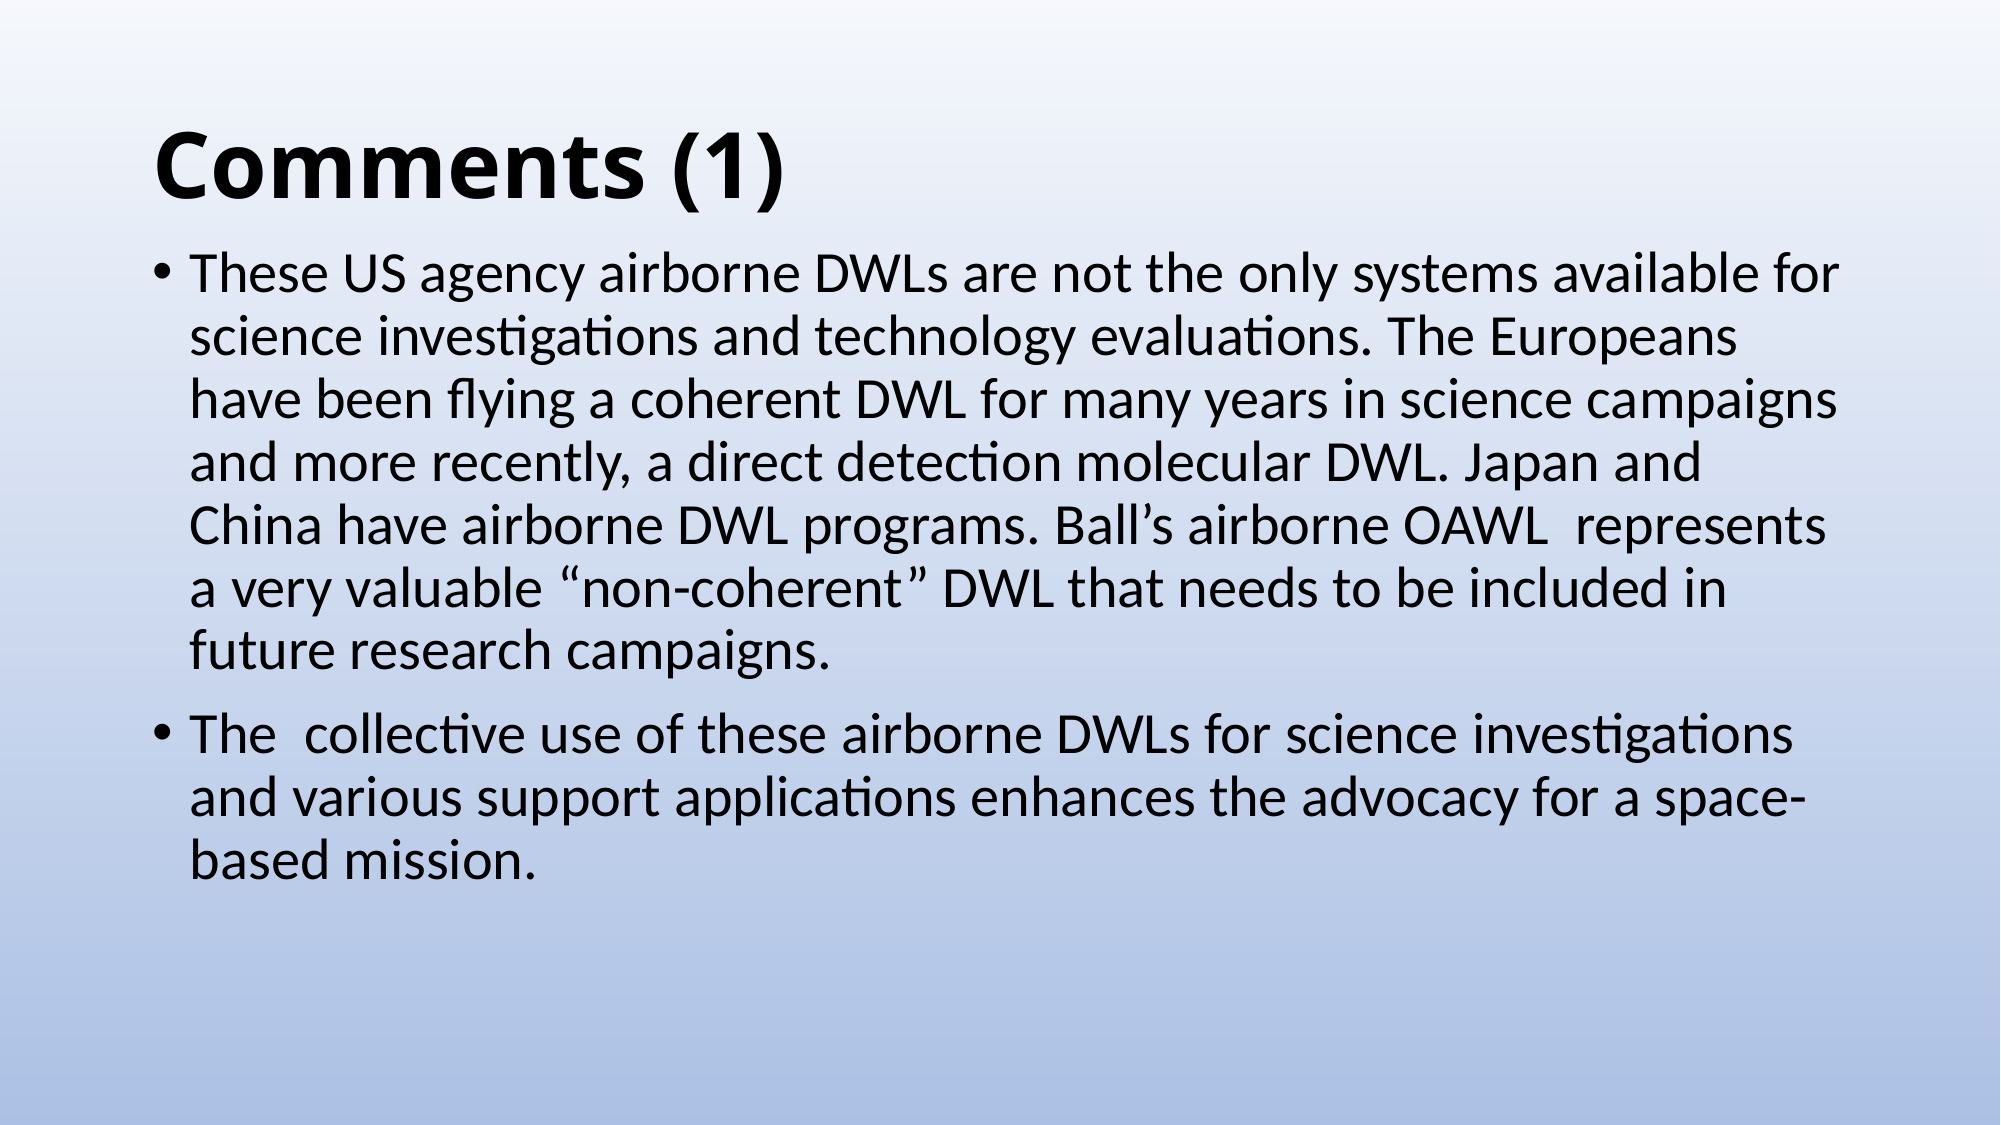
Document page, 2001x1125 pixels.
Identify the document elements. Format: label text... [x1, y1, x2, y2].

title Comments (1) [137, 59, 1863, 235]
list These US agency airborne DWLs are not the only systems available for science investigations and technology evaluations. The Europeans have been flying a coherent DWL for many years in science campaigns and more recently, a direct detection molecular DWL. Japan and China have airborne DWL programs. Ball’s airborne OAWL represents a very valuable “non-coherent” DWL that needs to be included in future research campaigns. The collective use of these airborne DWLs for science investigations and various support applications enhances the advocacy for a space-based mission. [137, 235, 1863, 949]
